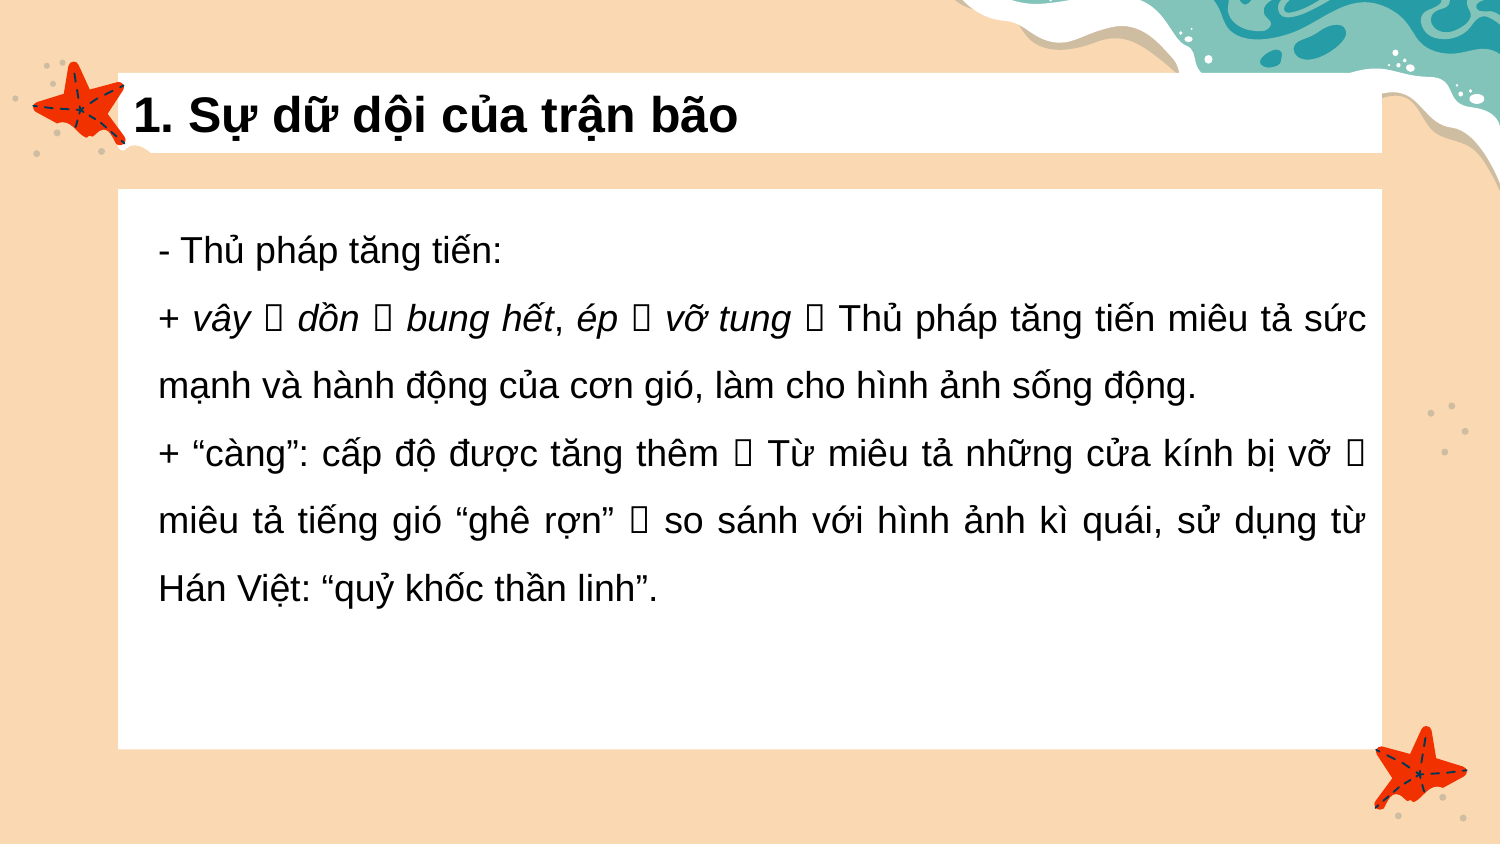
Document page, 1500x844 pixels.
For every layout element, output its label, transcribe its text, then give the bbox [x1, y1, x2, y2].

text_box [10, 61, 160, 165]
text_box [1340, 725, 1490, 830]
list - Thủ pháp tăng tiến: + vây  dồn  bung hết, ép  vỡ tung  Thủ pháp tăng tiến miêu tả sức mạnh và hành động của cơn gió, làm cho hình ảnh sống động. + “càng”: cấp độ được tăng thêm  Từ miêu tả những cửa kính bị vỡ  miêu tả tiếng gió “ghê rợn”  so sánh với hình ảnh kì quái, sử dụng từ Hán Việt: “quỷ khốc thần linh”. [118, 189, 1382, 750]
title 1. Sự dữ dội của trận bão [164, 72, 1382, 153]
